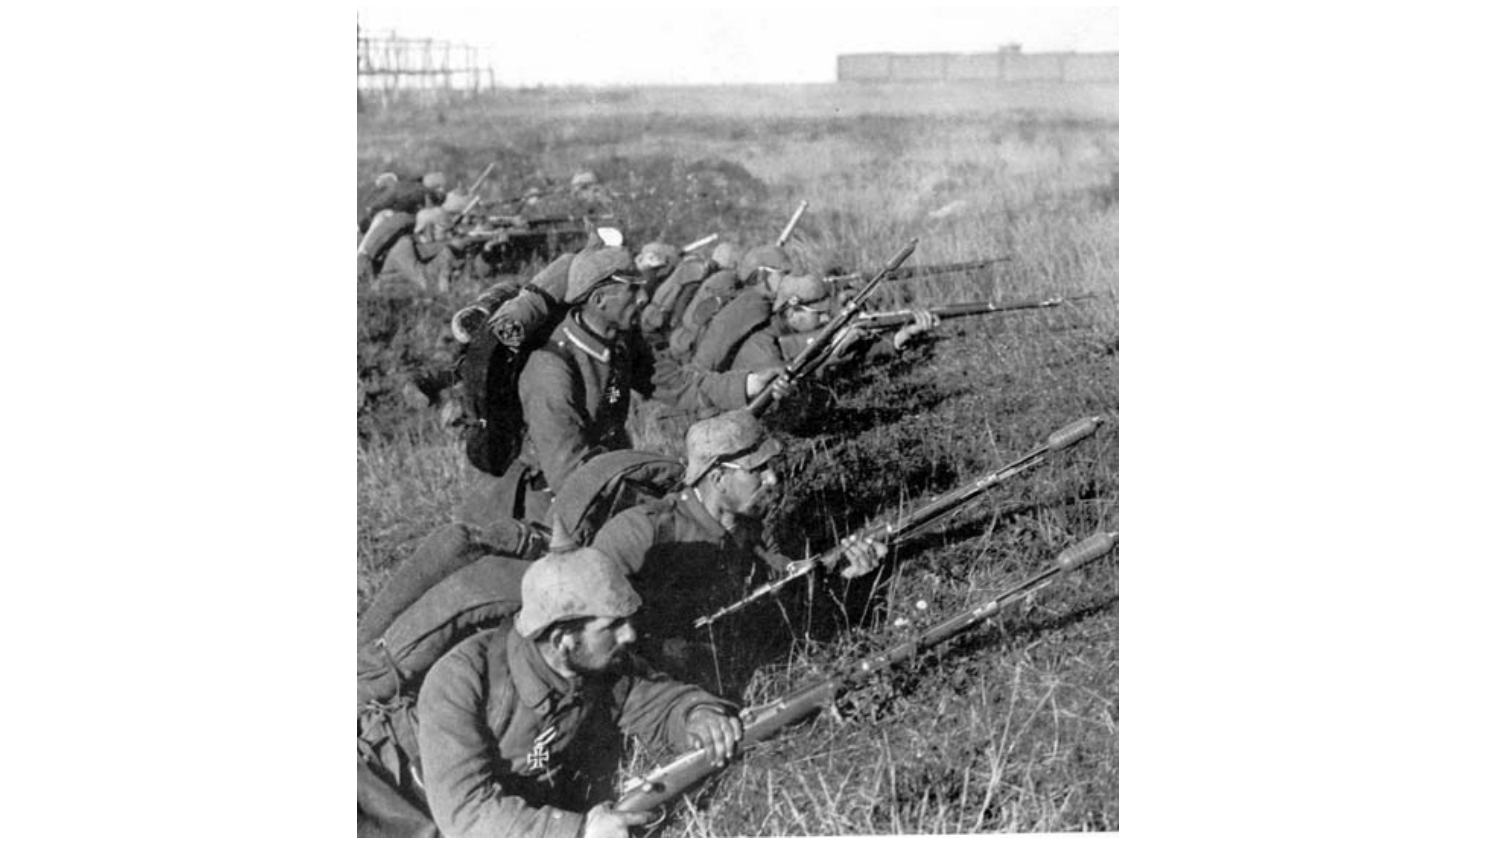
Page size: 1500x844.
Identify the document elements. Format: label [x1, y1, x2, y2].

picture [357, 5, 1119, 838]
